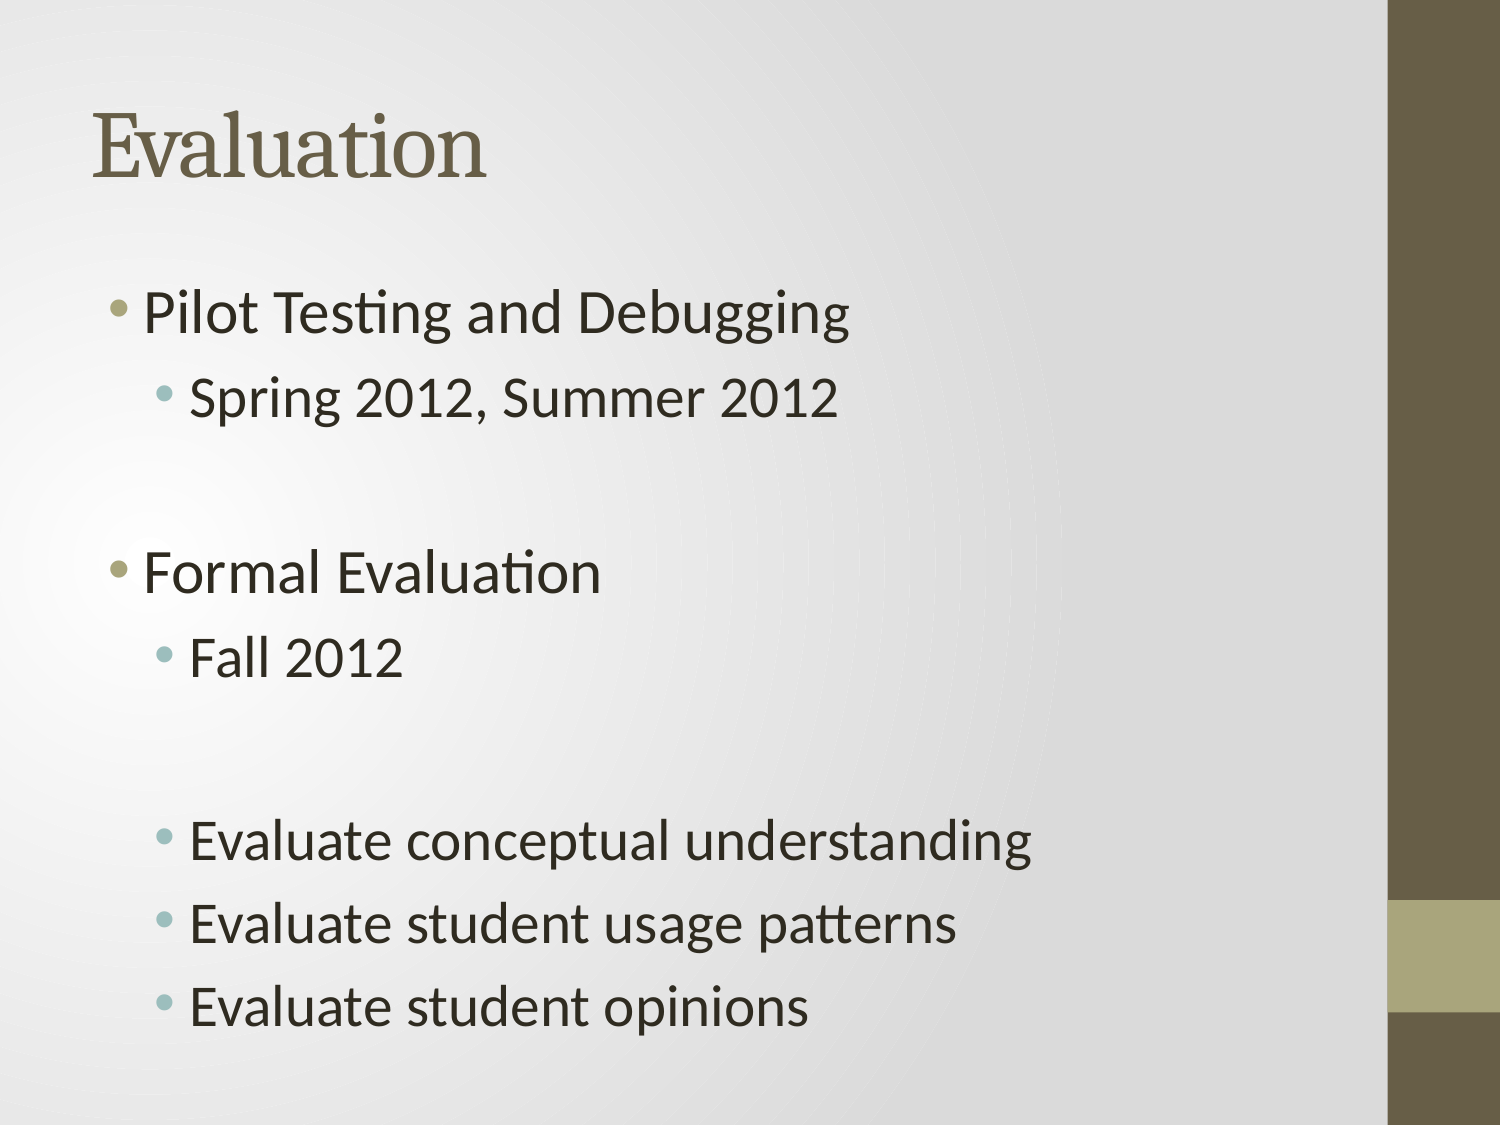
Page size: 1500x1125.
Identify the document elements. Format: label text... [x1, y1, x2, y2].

title Evaluation [75, 45, 1325, 233]
list Pilot Testing and Debugging Spring 2012, Summer 2012 Formal Evaluation Fall 2012 Evaluate conceptual understanding Evaluate student usage patterns Evaluate student opinions [75, 262, 1325, 1050]
